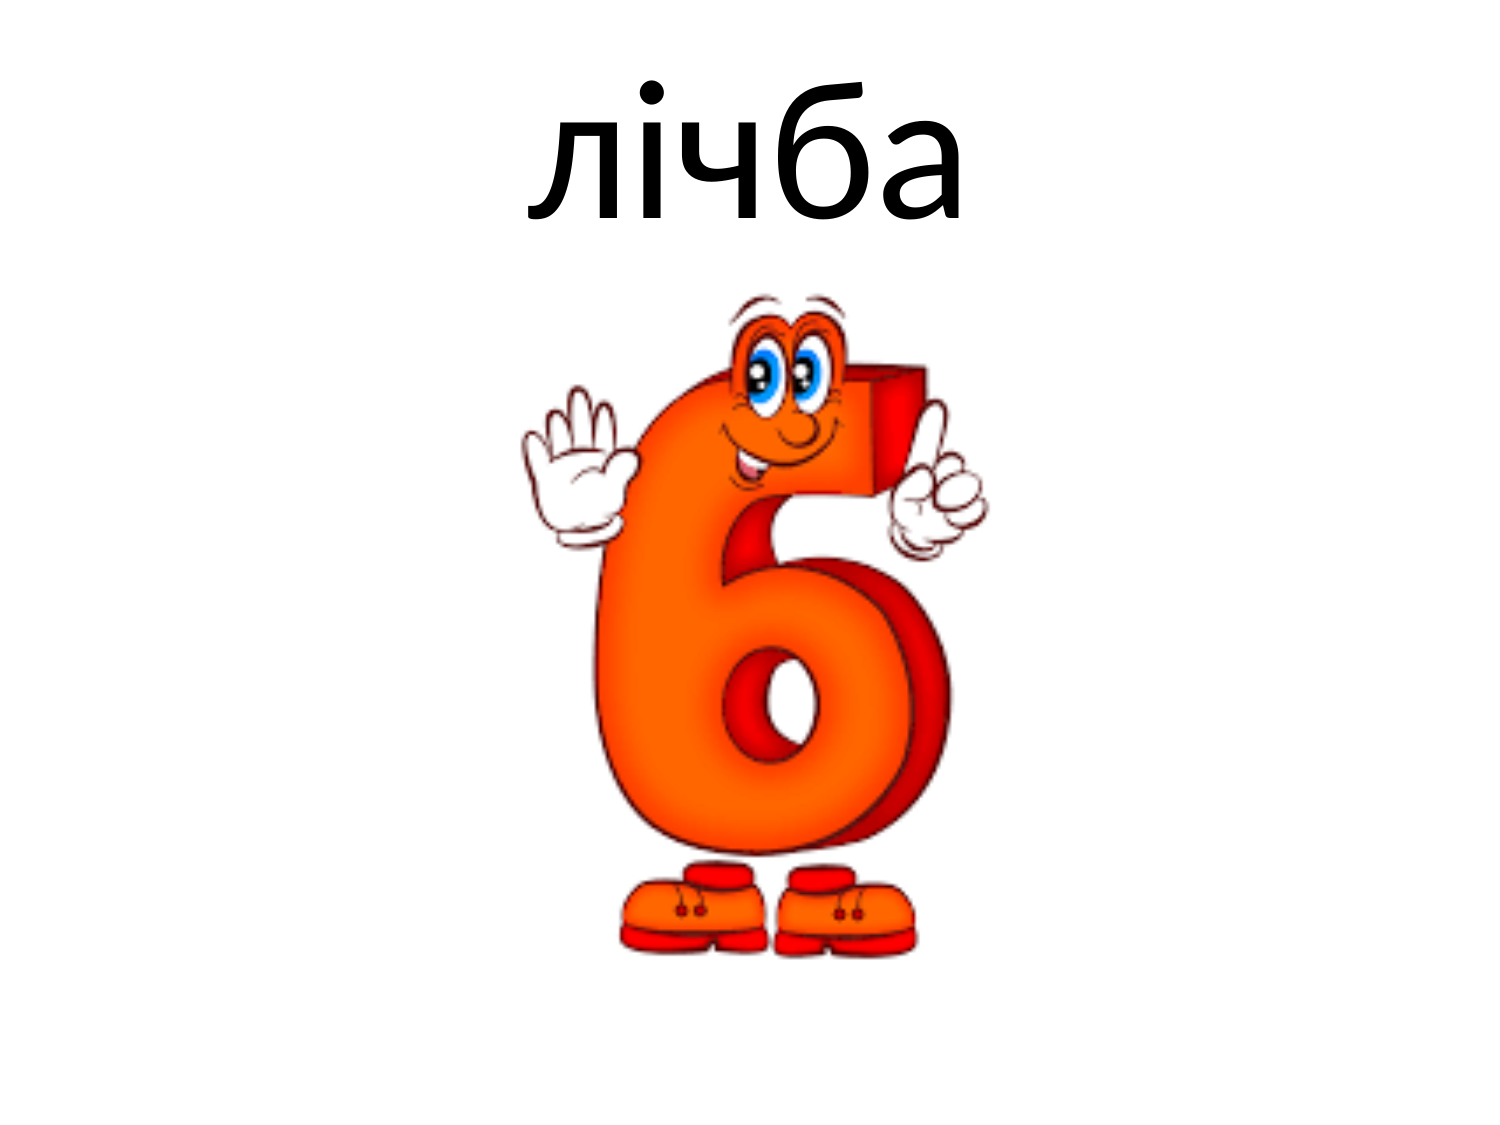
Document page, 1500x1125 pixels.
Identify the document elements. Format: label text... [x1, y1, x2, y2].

picture [354, 232, 1146, 1023]
title лічба [0, 45, 1500, 233]
